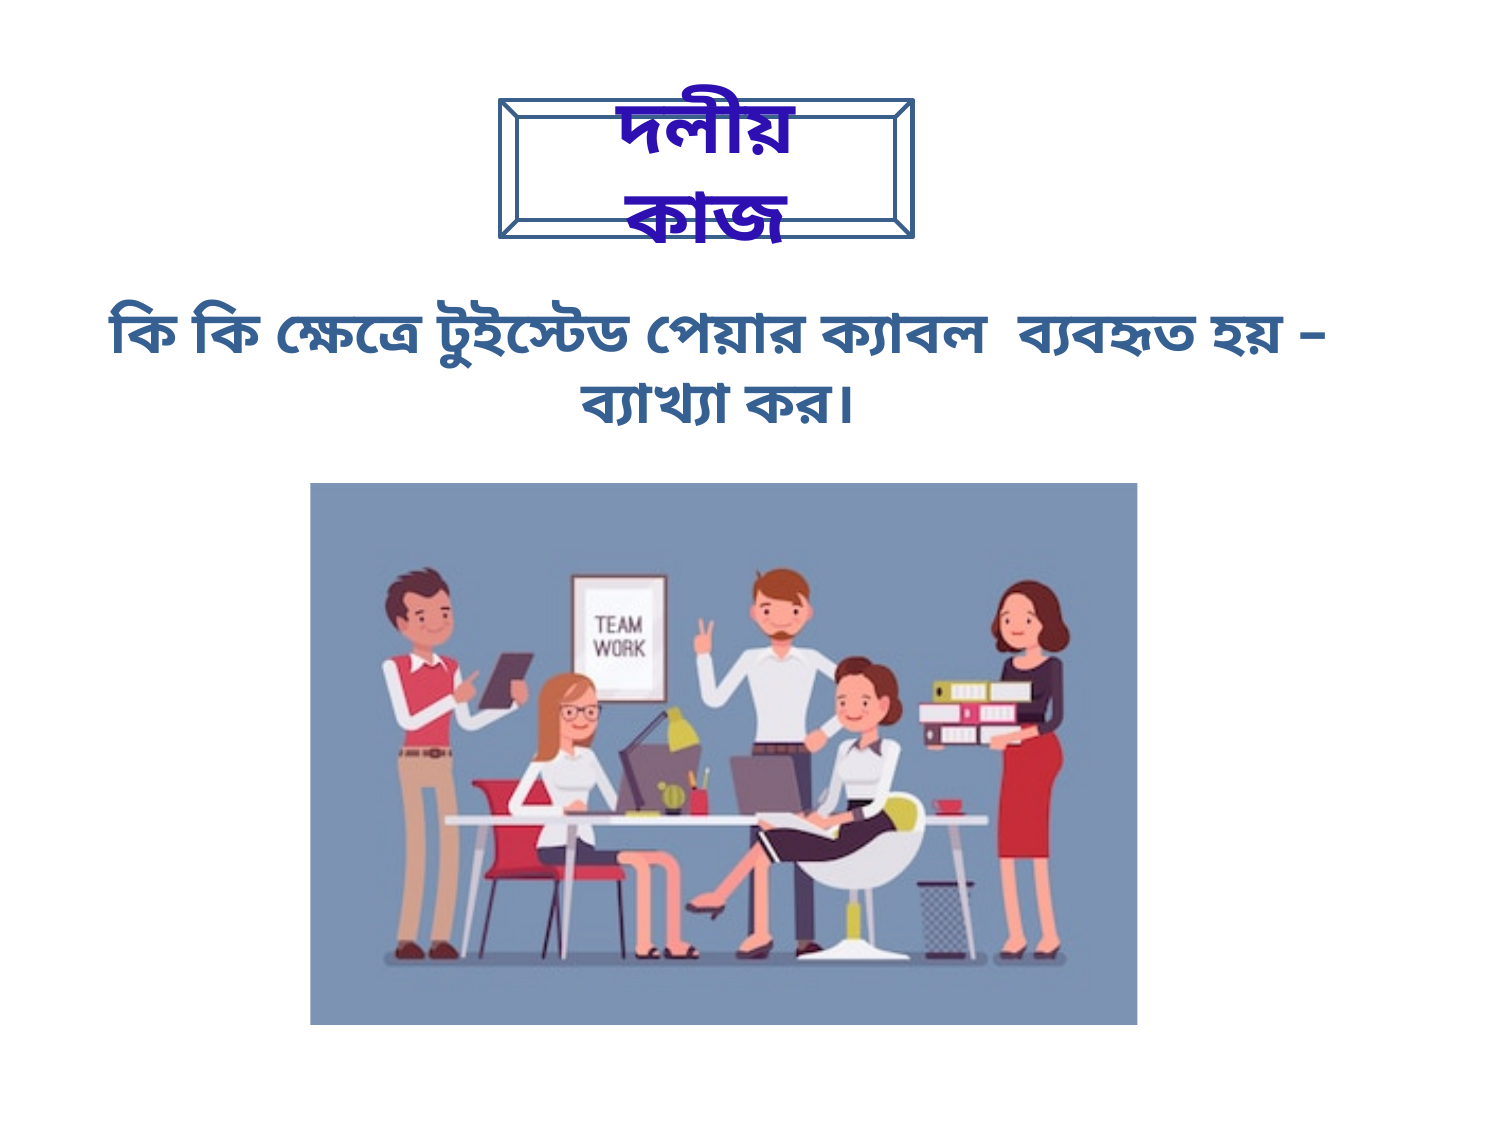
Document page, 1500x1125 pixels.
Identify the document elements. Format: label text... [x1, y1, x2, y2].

text_box কি কি ক্ষেত্রে টুইস্টেড পেয়ার ক্যাবল ব্যবহৃত হয় – ব্যাখ্যা কর। [87, 287, 1350, 443]
text_box দলীয় কাজ [498, 98, 915, 239]
picture [310, 483, 1138, 1026]
